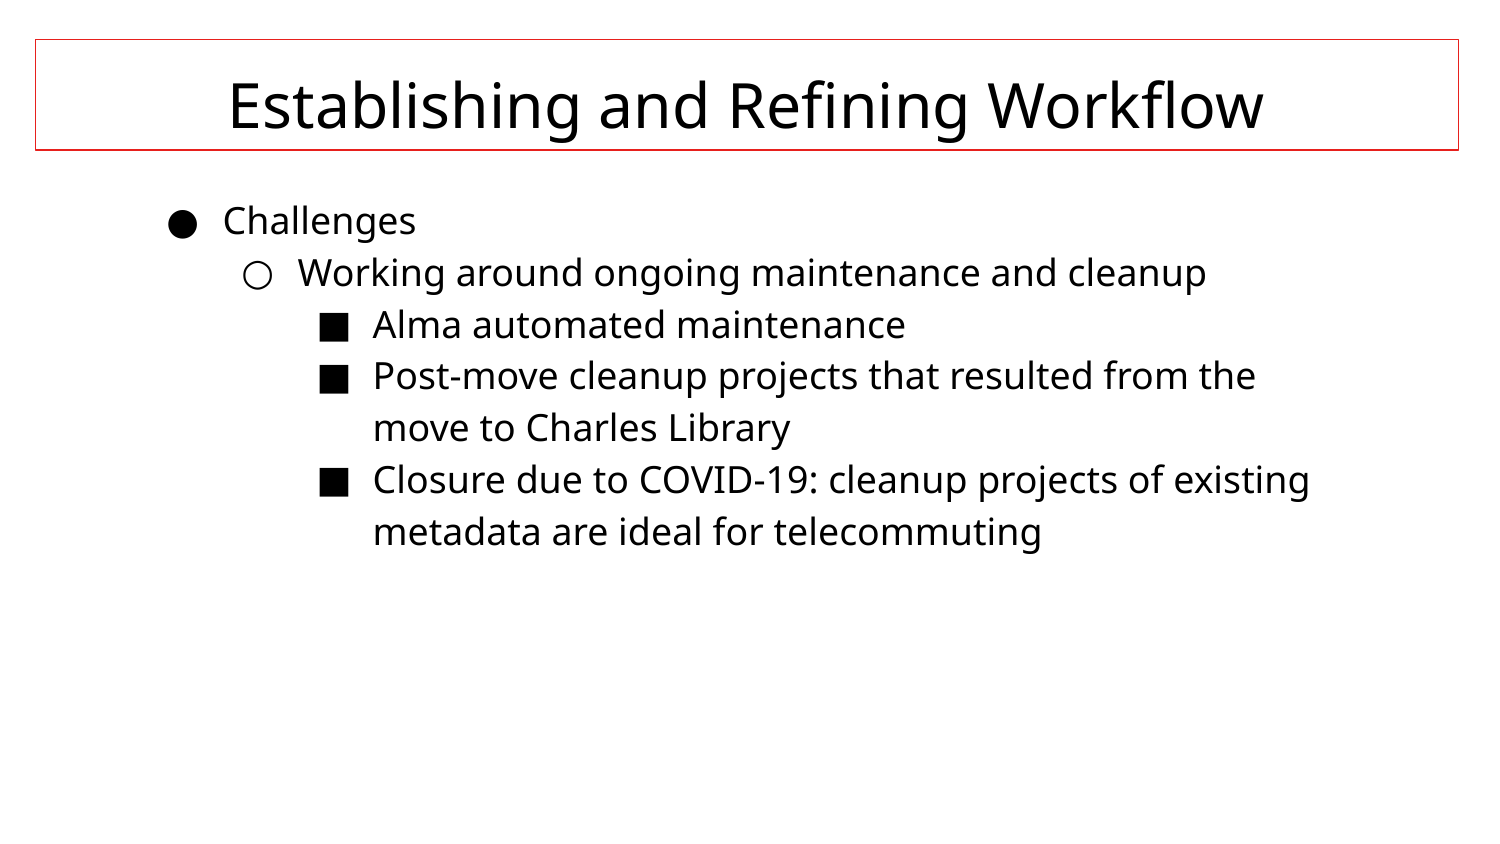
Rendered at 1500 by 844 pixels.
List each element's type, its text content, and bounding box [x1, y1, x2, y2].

text_box Challenges Working around ongoing maintenance and cleanup Alma automated maintenance Post-move cleanup projects that resulted from the move to Charles Library Closure due to COVID-19: cleanup projects of existing metadata are ideal for telecommuting [132, 175, 1350, 717]
list Establishing and Refining Workflow [35, 39, 1459, 151]
